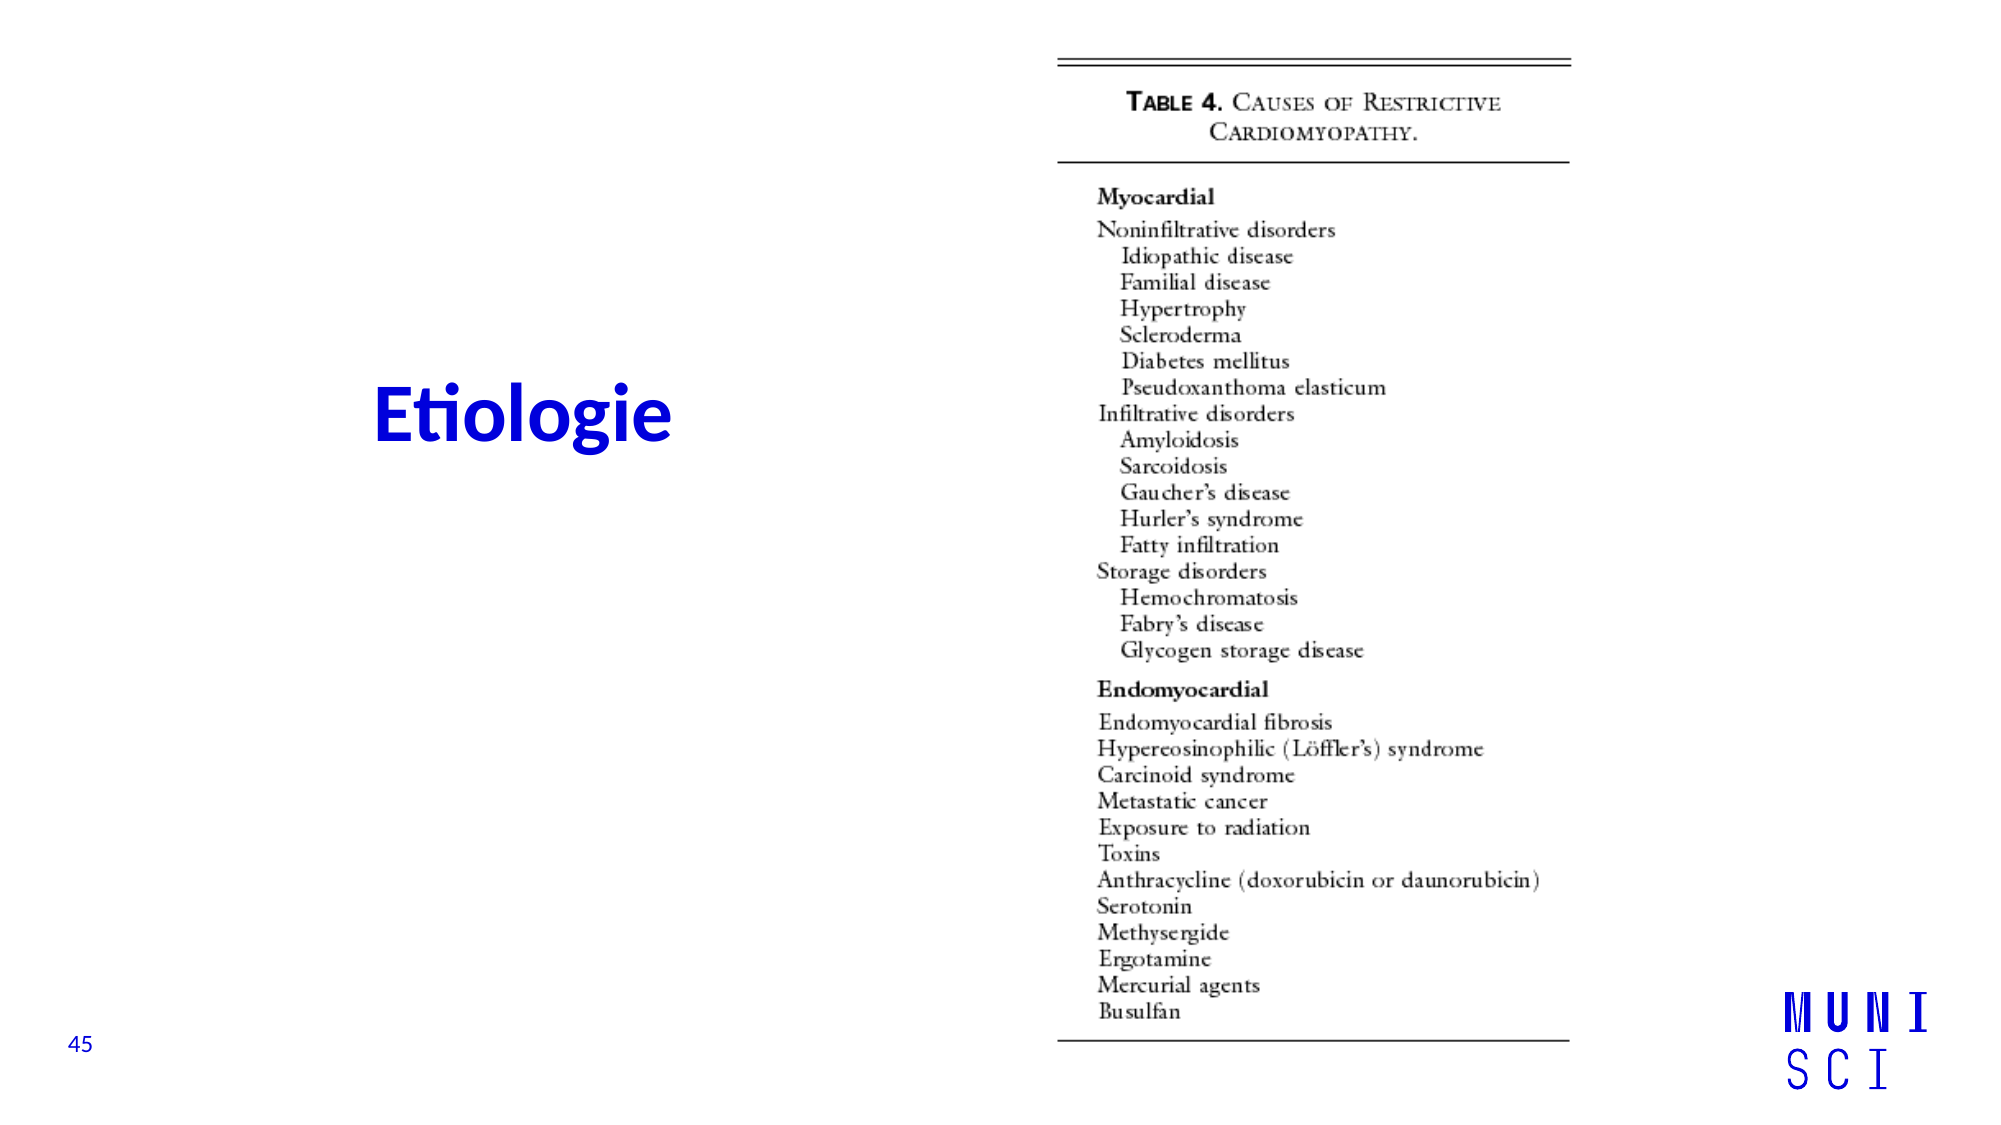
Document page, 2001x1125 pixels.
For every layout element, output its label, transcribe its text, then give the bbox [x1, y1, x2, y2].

picture [1024, 24, 1606, 1083]
title Etiologie [373, 375, 1019, 538]
slide_number 45 [67, 1021, 110, 1063]
